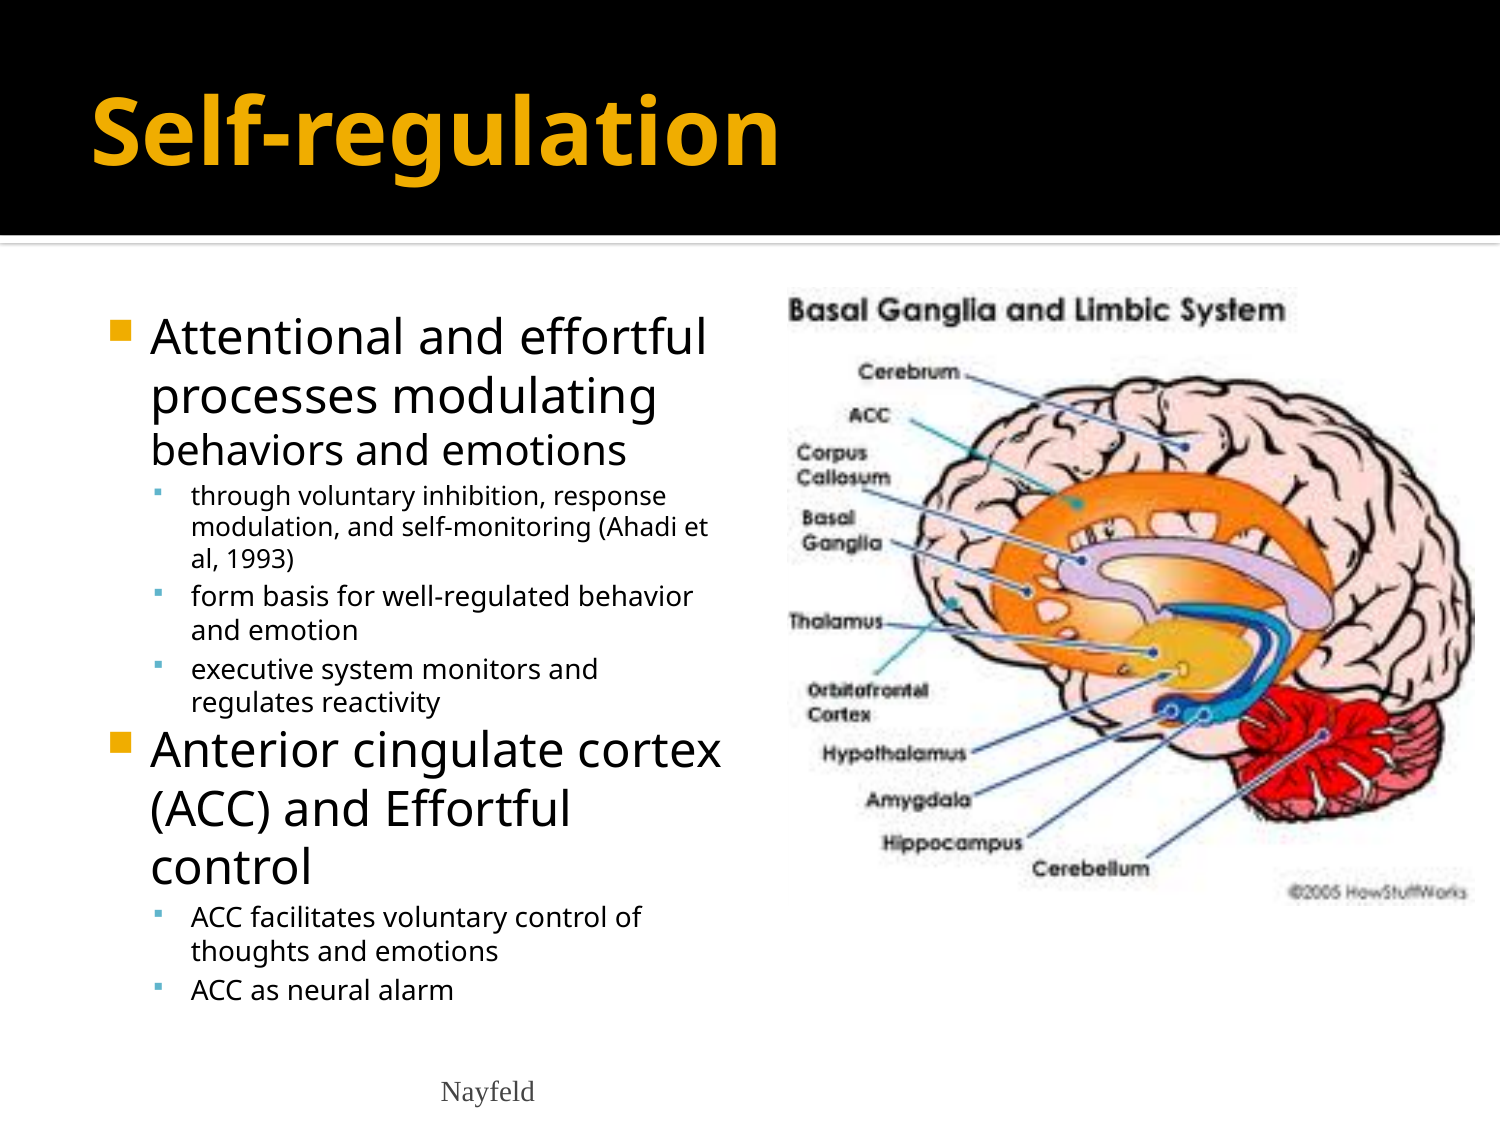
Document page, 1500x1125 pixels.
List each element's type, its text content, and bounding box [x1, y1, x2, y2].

picture [787, 287, 1475, 906]
title Self-regulation [75, 24, 1425, 231]
list Attentional and effortful processes modulating behaviors and emotions through voluntary inhibition, response modulation, and self-monitoring (Ahadi et al, 1993) form basis for well-regulated behavior and emotion executive system monitors and regulates reactivity Anterior cingulate cortex (ACC) and Effortful control ACC facilitates voluntary control of thoughts and emotions ACC as neural alarm [75, 291, 738, 1050]
footer Nayfeld [433, 1062, 1337, 1108]
